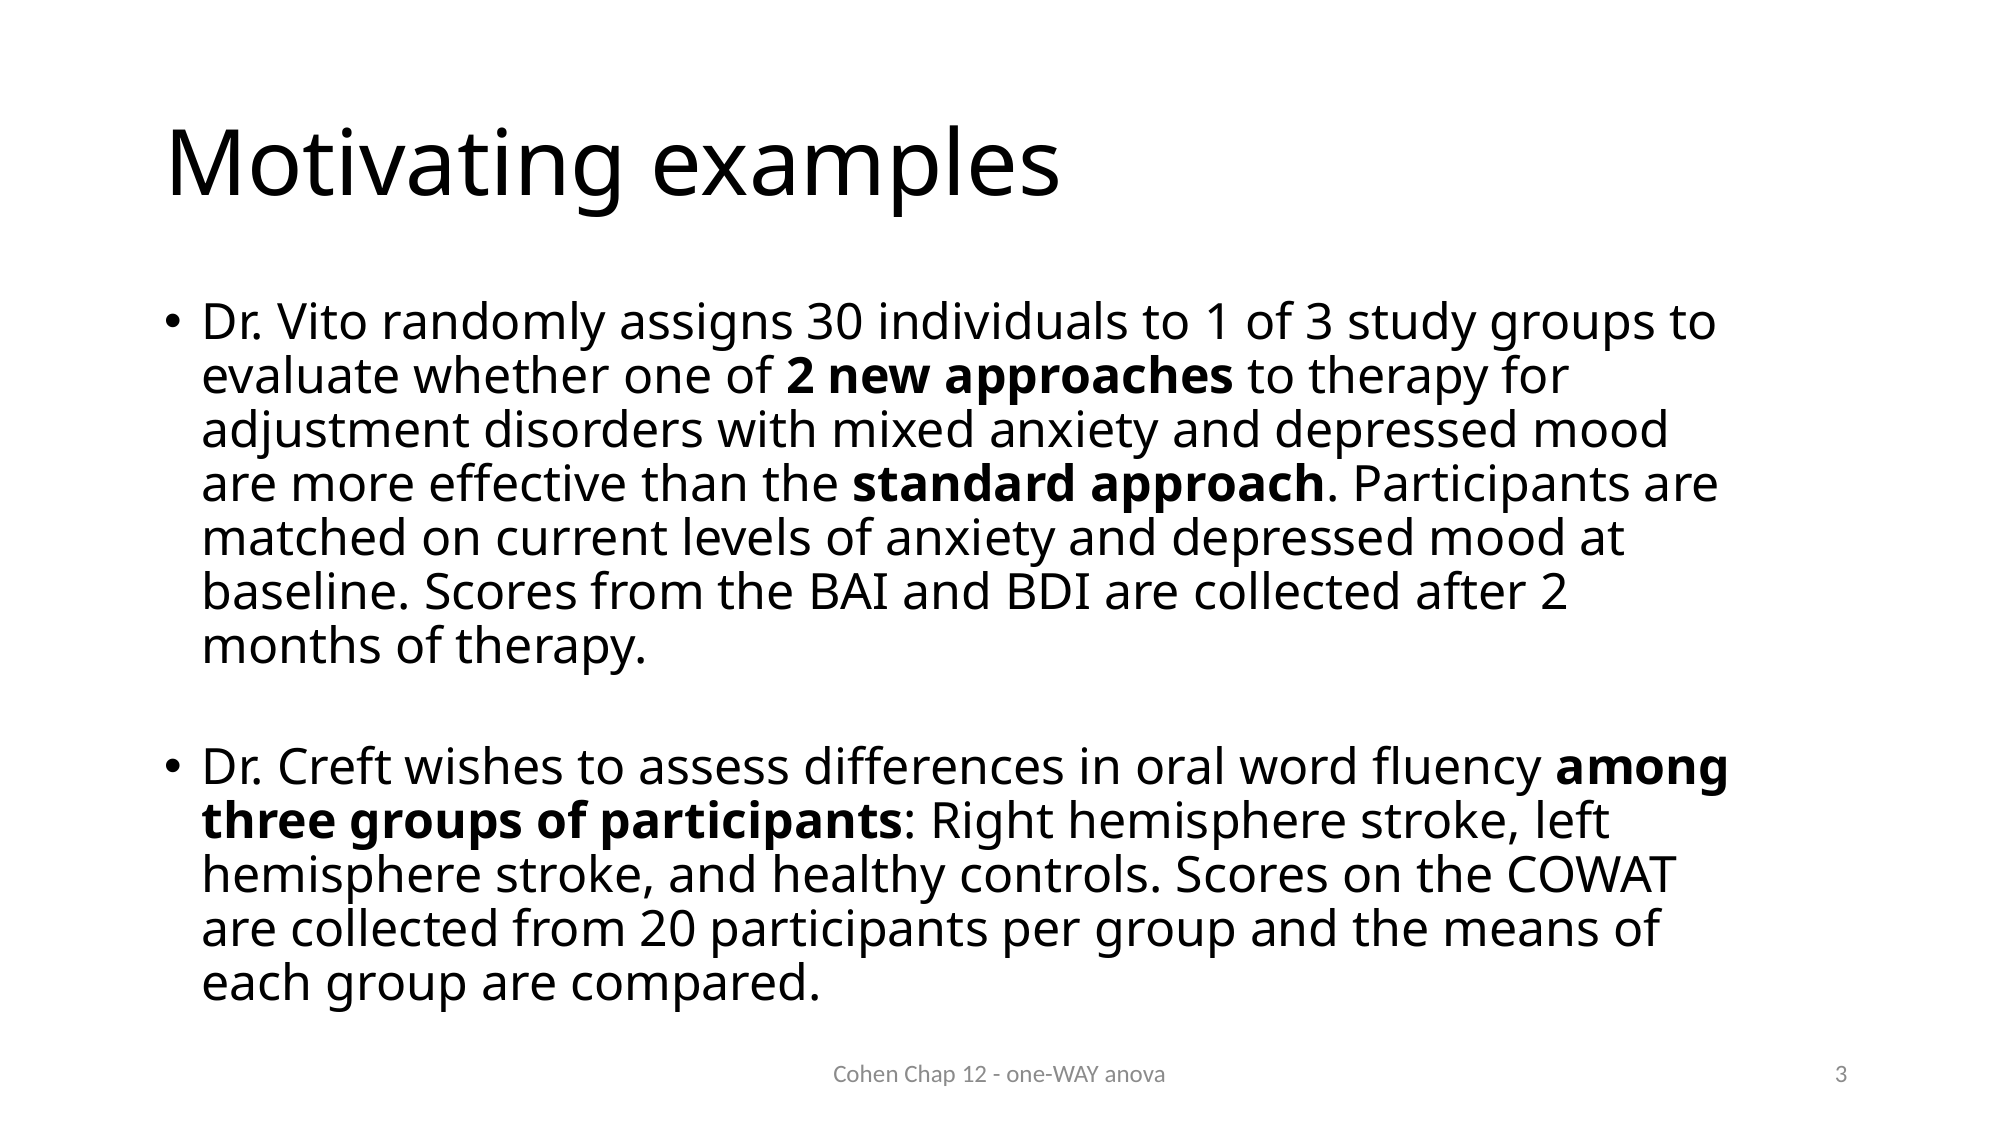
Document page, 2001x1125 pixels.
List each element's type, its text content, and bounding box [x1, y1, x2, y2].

title Motivating examples [149, 42, 1744, 288]
list Dr. Vito randomly assigns 30 individuals to 1 of 3 study groups to evaluate whether one of 2 new approaches to therapy for adjustment disorders with mixed anxiety and depressed mood are more effective than the standard approach. Participants are matched on current levels of anxiety and depressed mood at baseline. Scores from the BAI and BDI are collected after 2 months of therapy. Dr. Creft wishes to assess differences in oral word fluency among three groups of participants: Right hemisphere stroke, left hemisphere stroke, and healthy controls. Scores on the COWAT are collected from 20 participants per group and the means of each group are compared. [149, 288, 1763, 1035]
footer Cohen Chap 12 - one-WAY anova [662, 1042, 1338, 1103]
slide_number 3 [1412, 1042, 1863, 1103]
